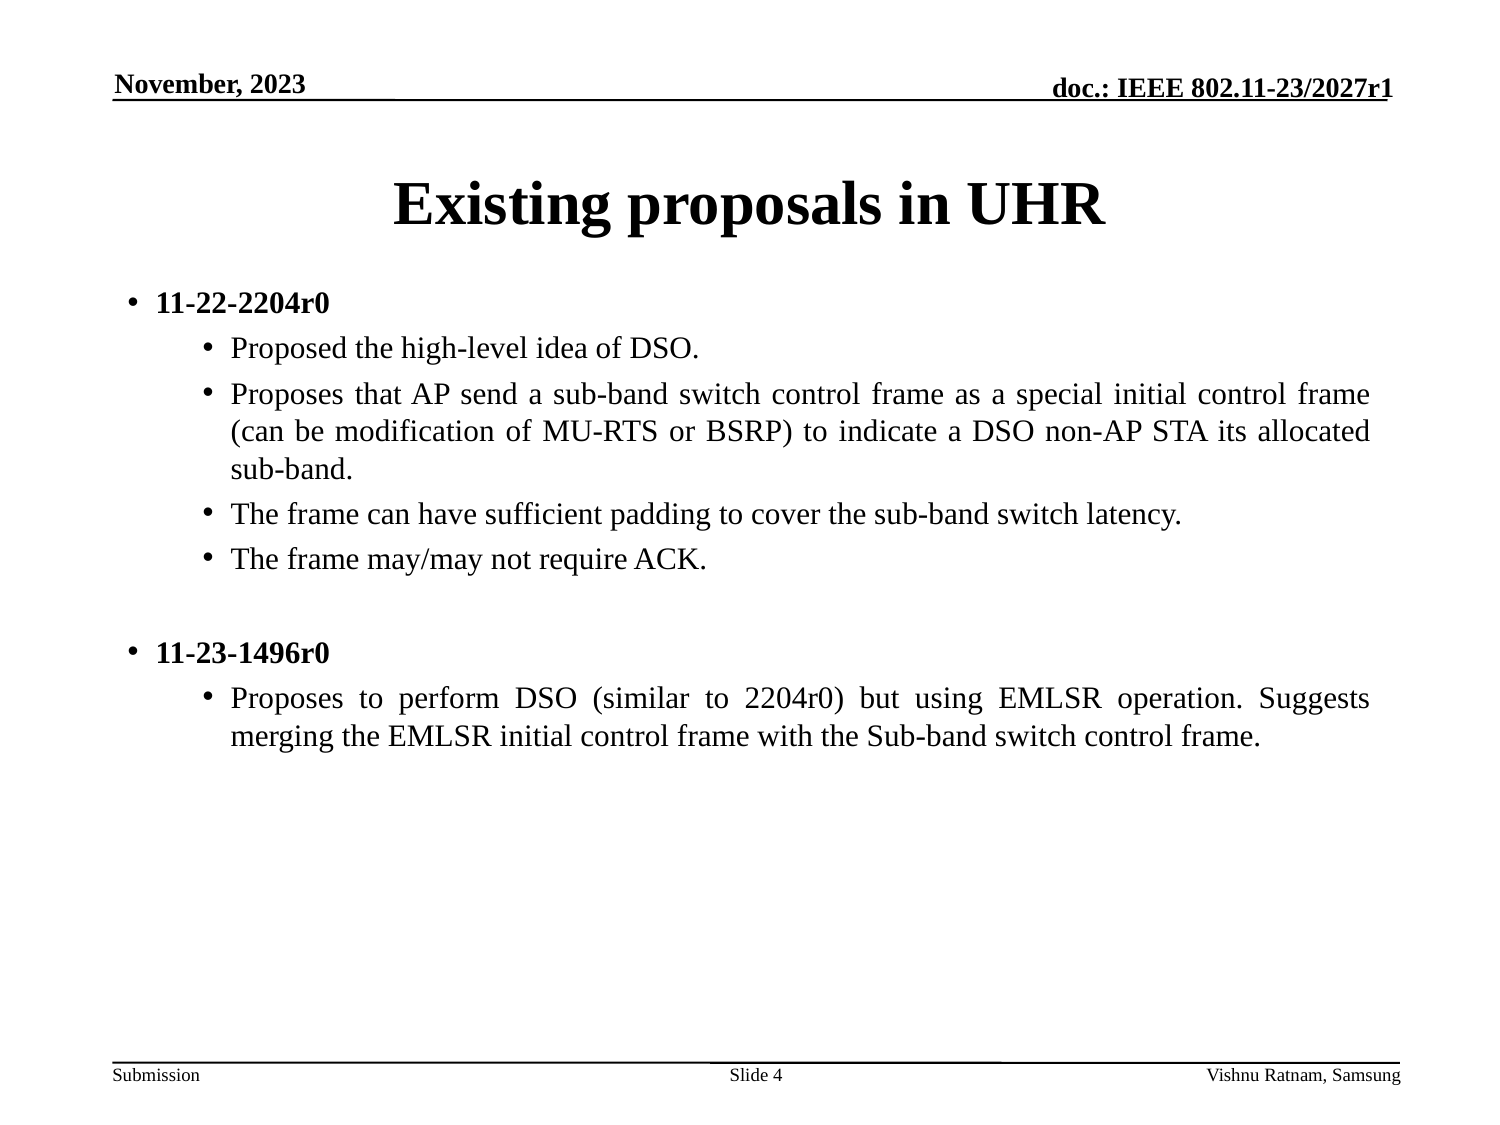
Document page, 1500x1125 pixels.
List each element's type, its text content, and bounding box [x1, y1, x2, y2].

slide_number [114, 54, 423, 100]
slide_number Slide 4 [712, 1061, 800, 1123]
footer Vishnu Ratnam, Samsung [878, 1061, 1402, 1093]
title Existing proposals in UHR [112, 112, 1388, 274]
list 11-22-2204r0 Proposed the high-level idea of DSO. Proposes that AP send a sub-band switch control frame as a special initial control frame (can be modification of MU-RTS or BSRP) to indicate a DSO non-AP STA its allocated sub-band. The frame can have sufficient padding to cover the sub-band switch latency. The frame may/may not require ACK. 11-23-1496r0 Proposes to perform DSO (similar to 2204r0) but using EMLSR operation. Suggests merging the EMLSR initial control frame with the Sub-band switch control frame. [112, 274, 1388, 1000]
